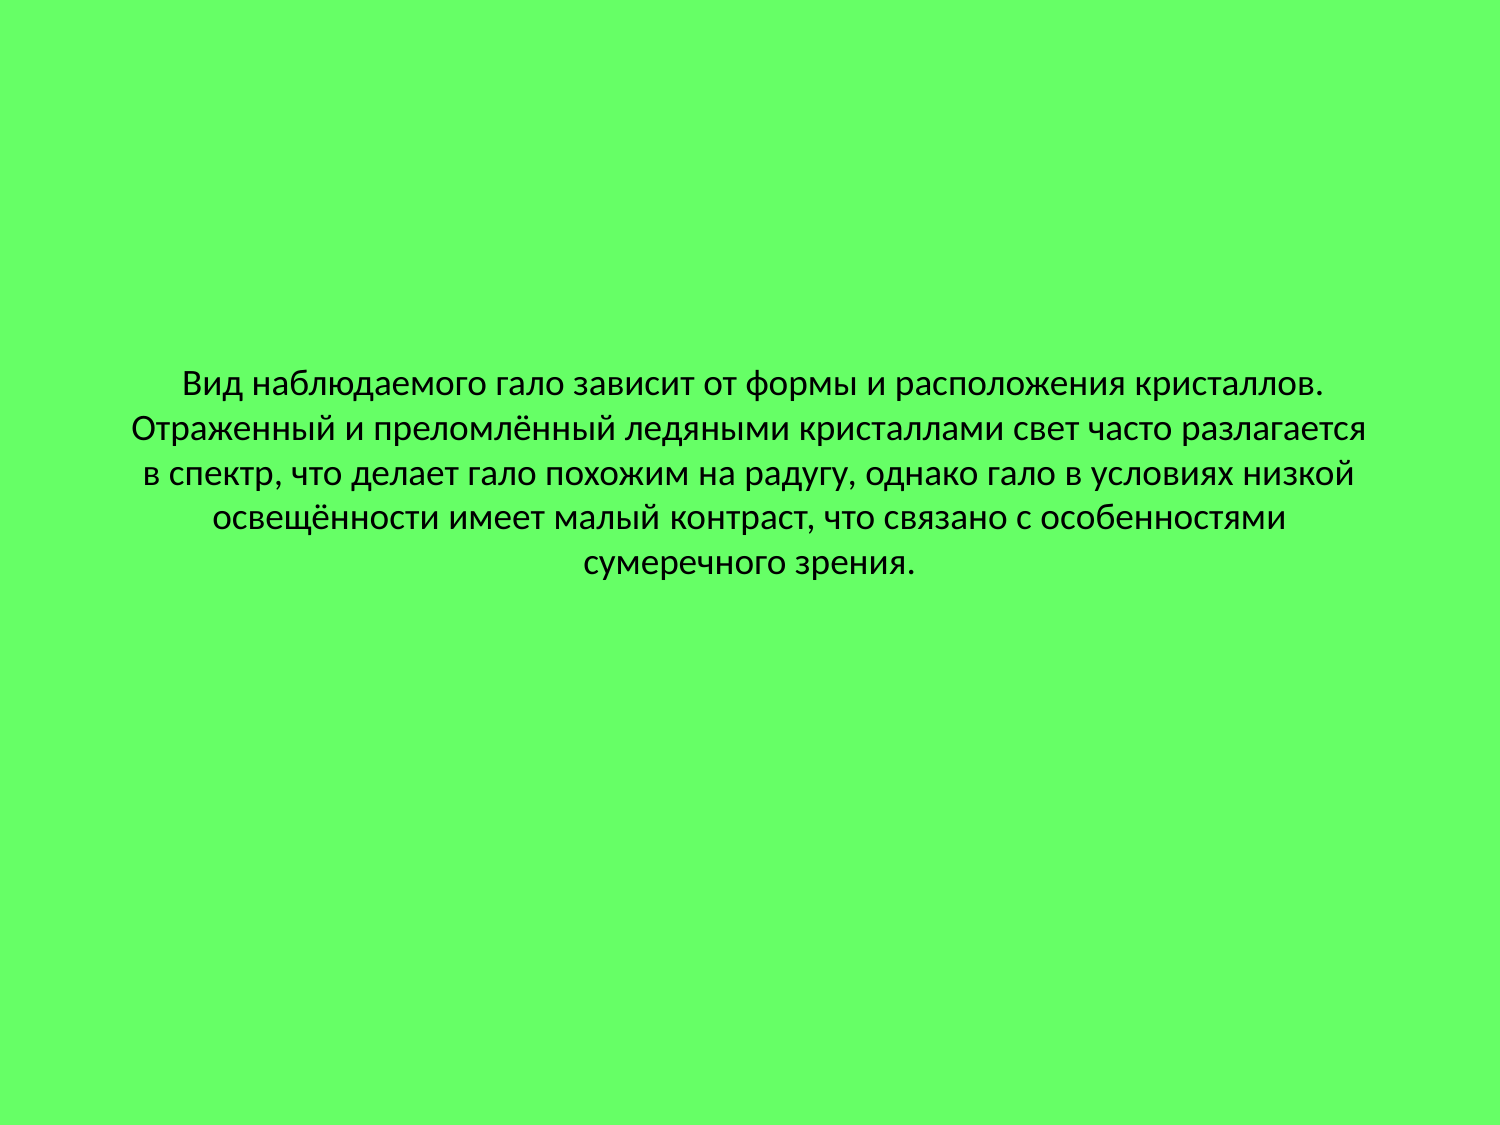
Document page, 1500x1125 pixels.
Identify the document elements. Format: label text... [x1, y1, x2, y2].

title Вид наблюдаемого гало зависит от формы и расположения кристаллов. Отраженный и преломлённый ледяными кристаллами свет часто разлагается в спектр, что делает гало похожим на радугу, однако гало в условиях низкой освещённости имеет малый контраст, что связано с особенностями сумеречного зрения. [112, 349, 1388, 591]
